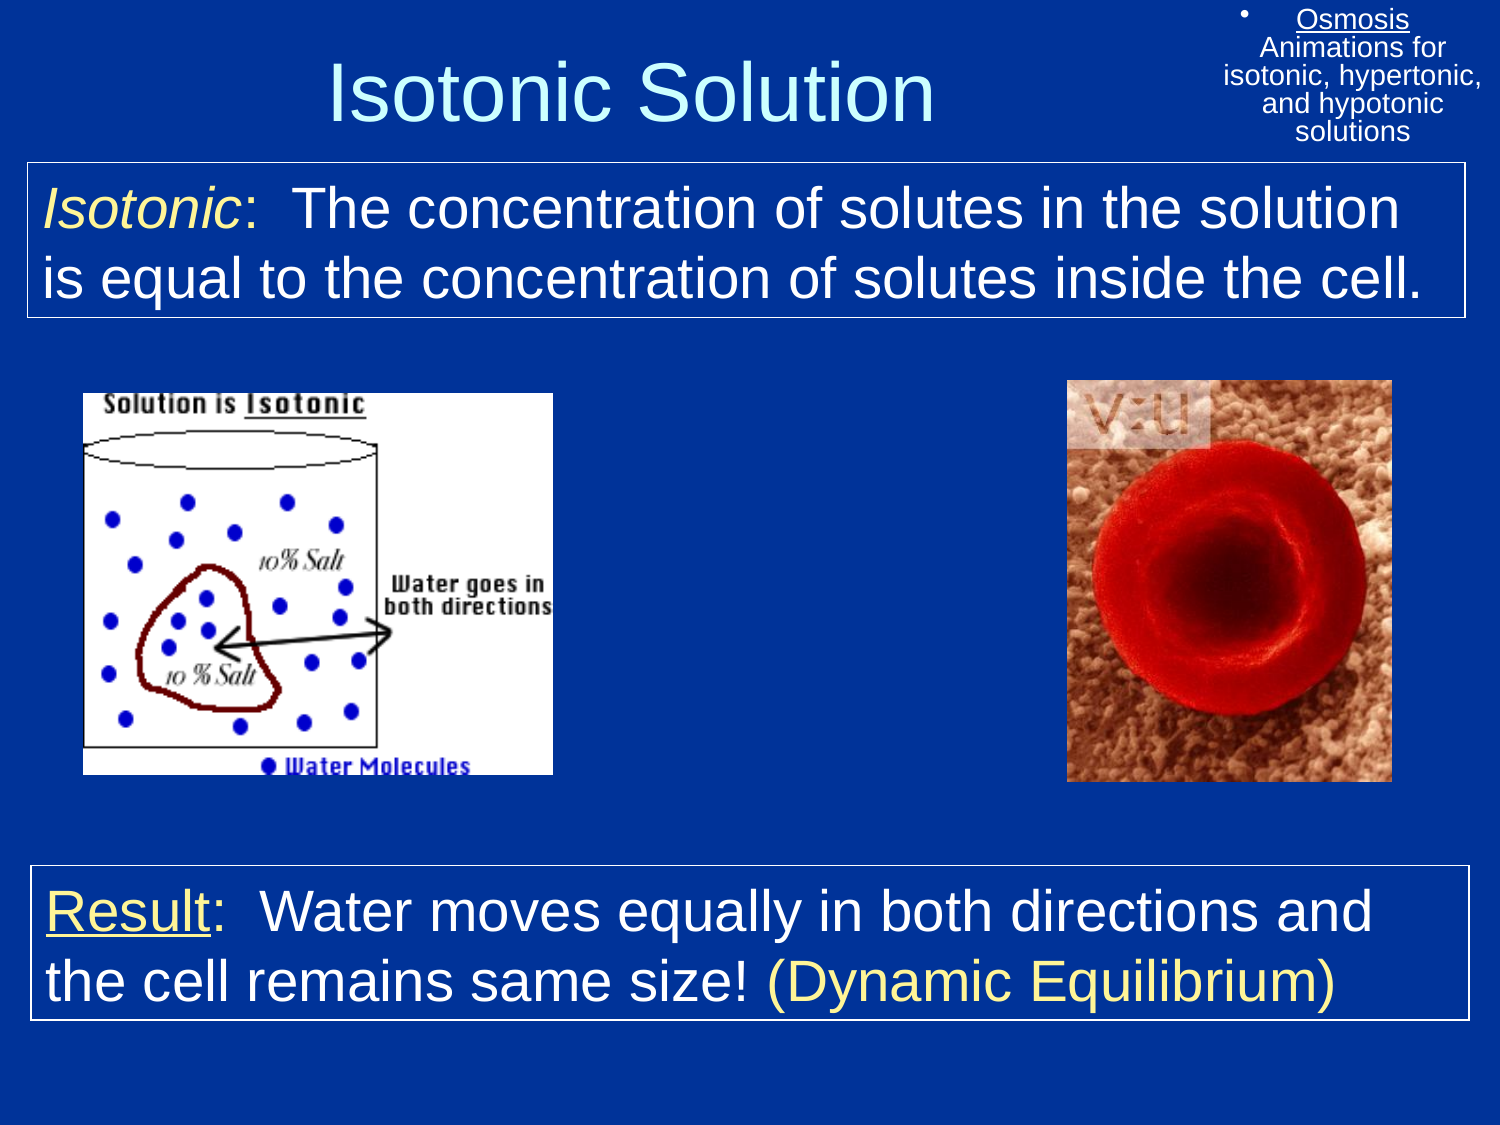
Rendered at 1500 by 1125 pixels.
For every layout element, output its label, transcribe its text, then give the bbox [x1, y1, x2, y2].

title Isotonic Solution [212, 37, 1053, 139]
text_box Result: Water moves equally in both directions and the cell remains same size! (Dynamic Equilibrium) [30, 865, 1469, 1021]
text_box Osmosis Animations for isotonic, hypertonic, and hypotonic solutions [1149, 0, 1500, 100]
picture [83, 393, 553, 775]
picture [1067, 380, 1393, 782]
text_box Isotonic: The concentration of solutes in the solution is equal to the concentration of solutes inside the cell. [27, 162, 1466, 318]
